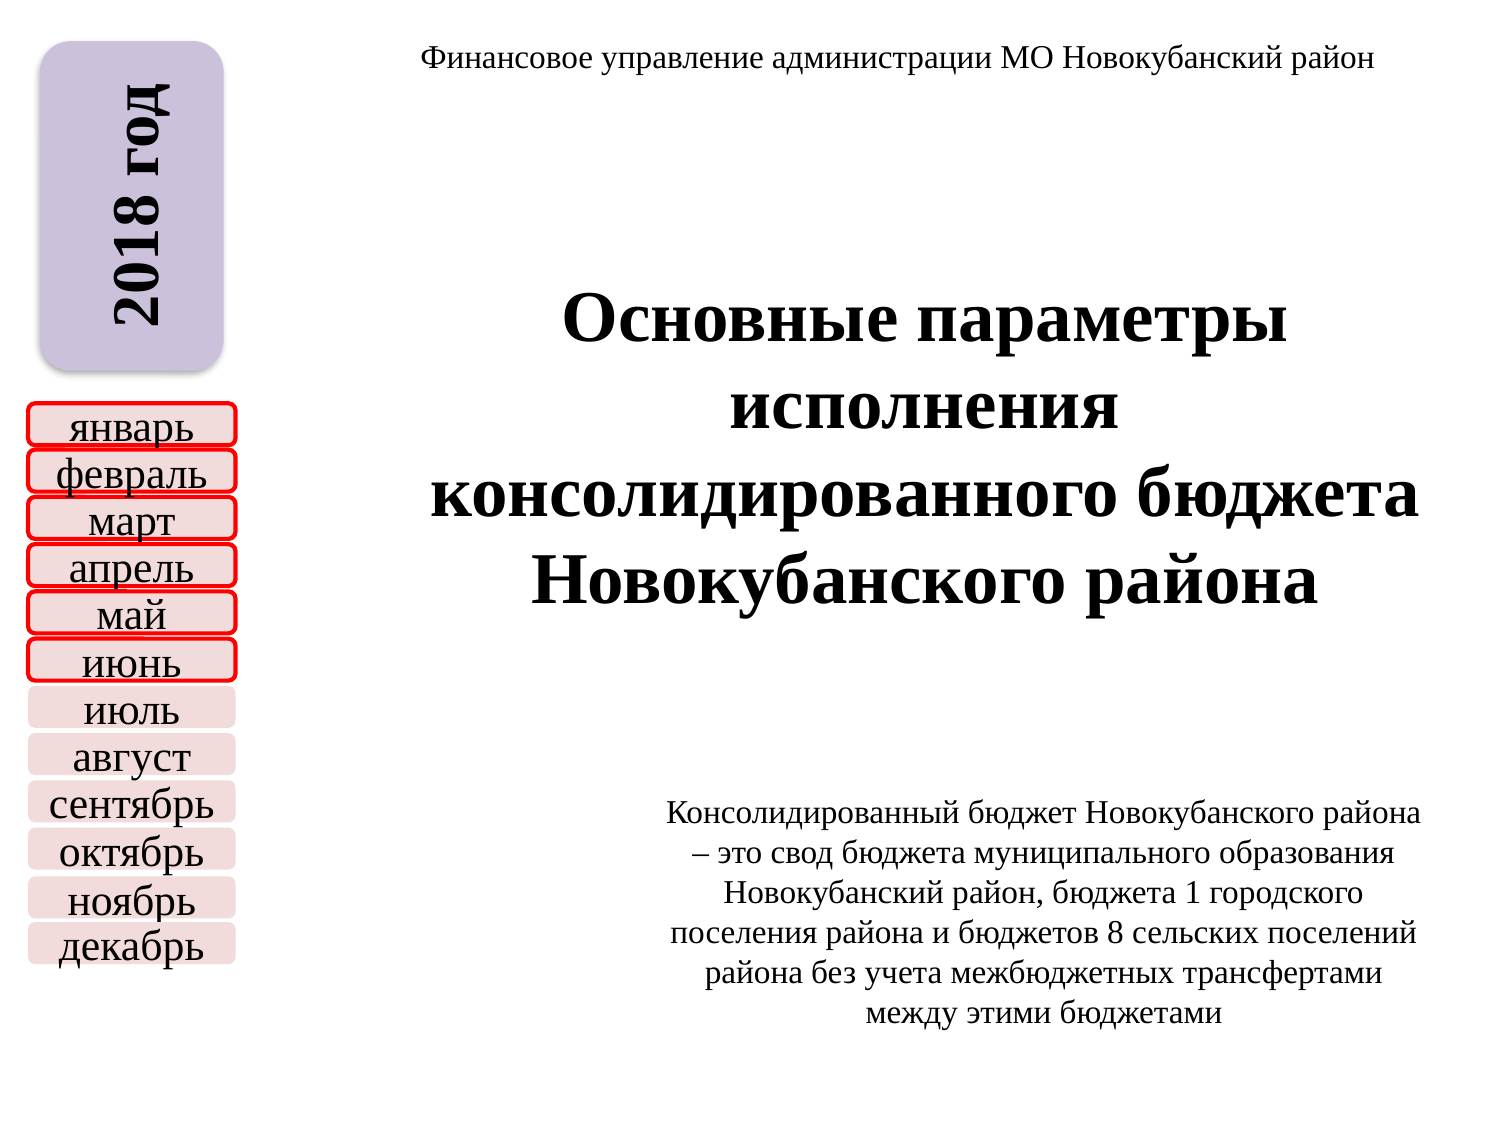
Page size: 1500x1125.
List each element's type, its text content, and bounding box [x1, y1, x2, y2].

text_box ноябрь [25, 874, 238, 920]
text_box июль [25, 683, 238, 730]
text_box июнь [25, 636, 238, 683]
text_box Основные параметры исполнения консолидированного бюджета Новокубанского района [404, 260, 1447, 626]
text_box август [25, 730, 238, 778]
text_box март [25, 494, 238, 541]
text_box Консолидированный бюджет Новокубанского района – это свод бюджета муниципального образования Новокубанский район, бюджета 1 городского поселения района и бюджетов 8 сельских поселений района без учета межбюджетных трансфертами между этими бюджетами [642, 783, 1447, 1038]
title Финансовое управление администрации МО Новокубанский район [383, 54, 1422, 96]
text_box апрель [25, 541, 238, 589]
text_box сентябрь [25, 778, 238, 825]
text_box 2018 год [37, 38, 226, 373]
text_box январь [25, 401, 238, 447]
text_box февраль [25, 447, 238, 494]
text_box май [25, 589, 238, 636]
text_box октябрь [25, 825, 238, 872]
text_box декабрь [25, 919, 238, 967]
